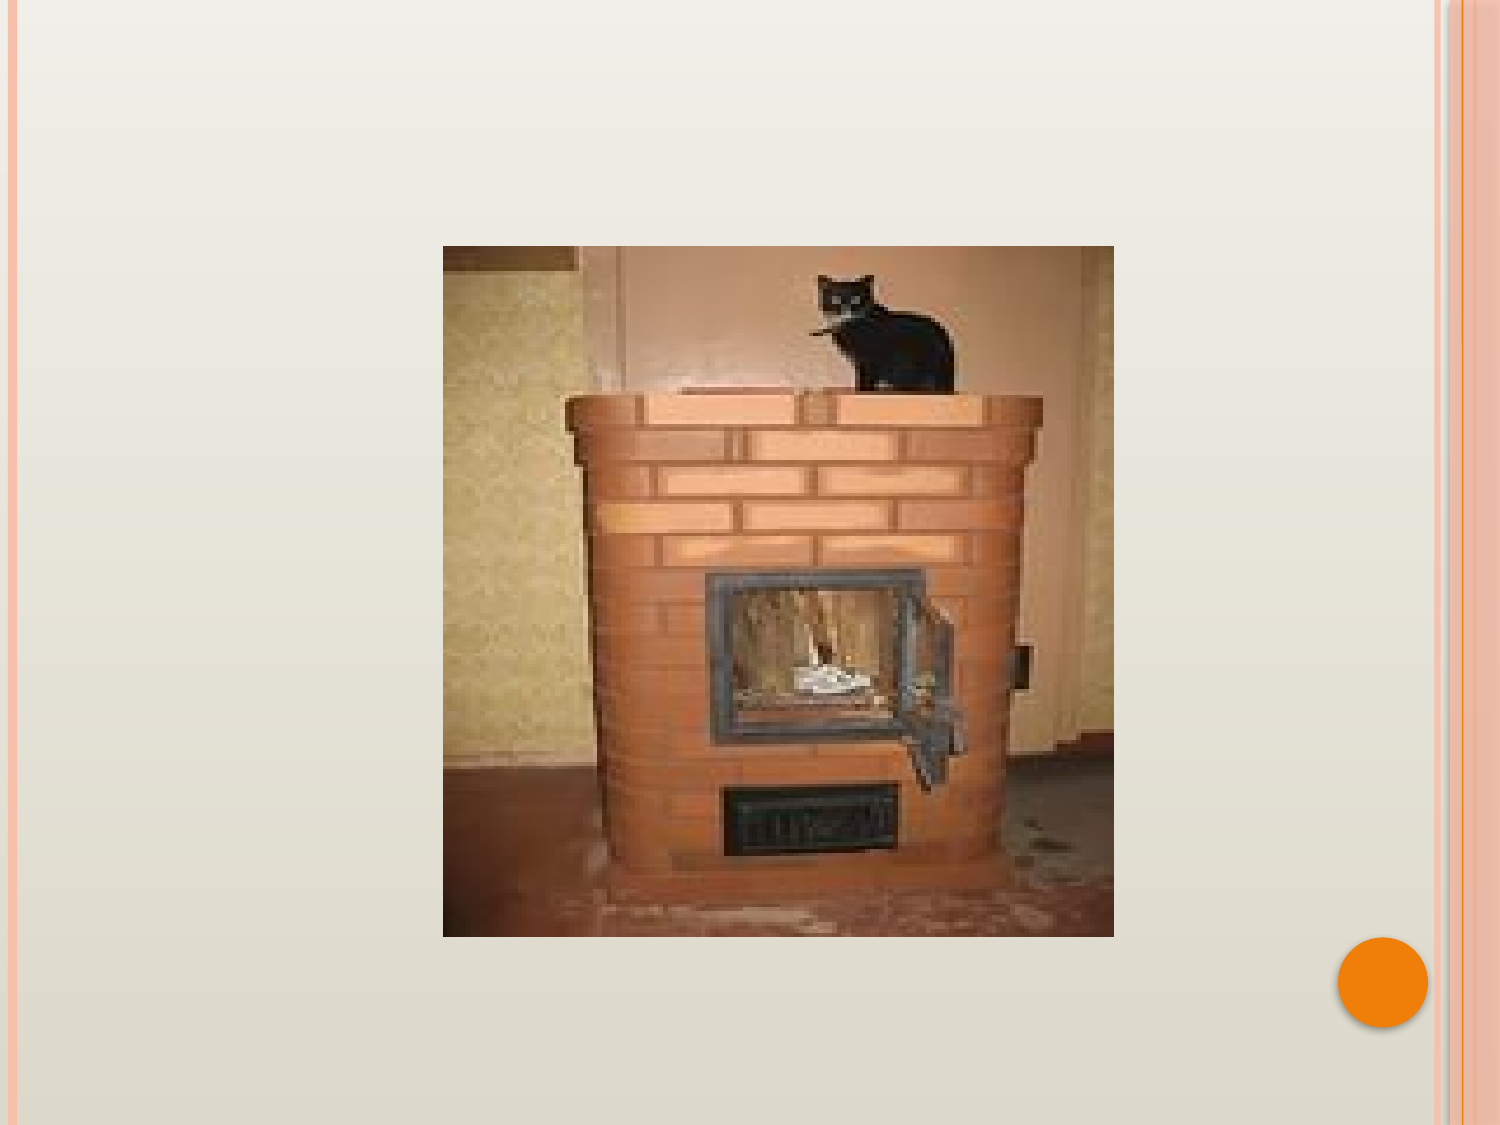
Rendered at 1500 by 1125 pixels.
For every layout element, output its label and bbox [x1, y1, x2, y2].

picture [442, 245, 1114, 937]
